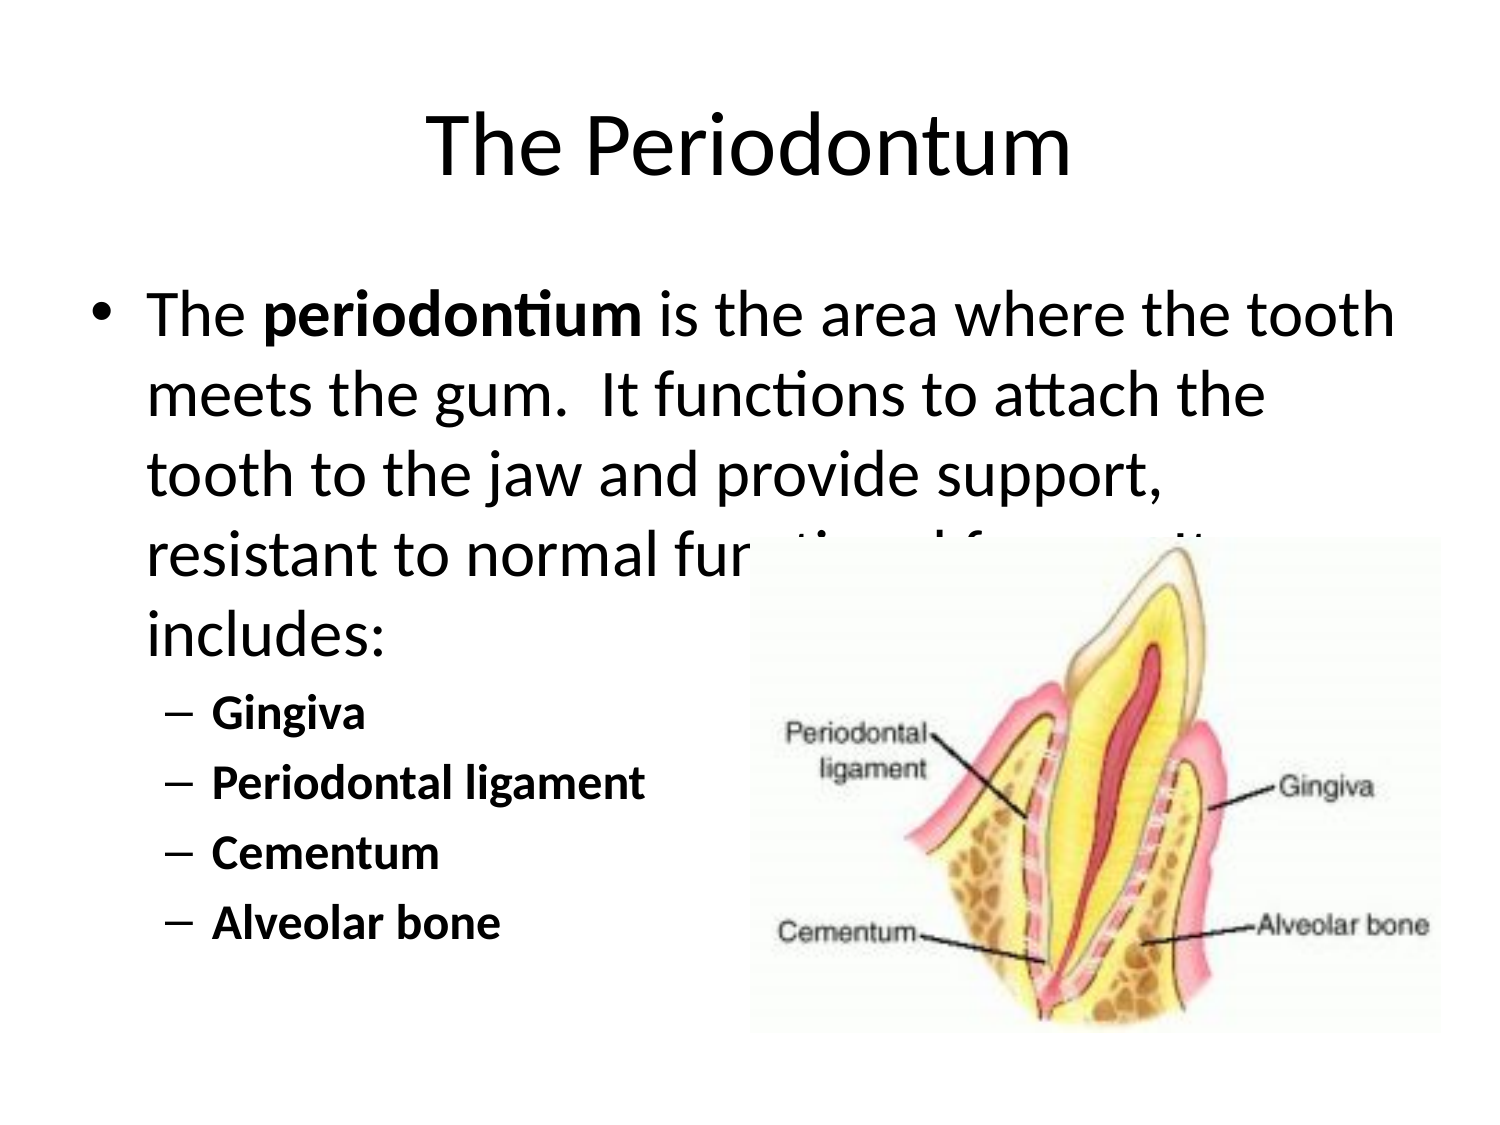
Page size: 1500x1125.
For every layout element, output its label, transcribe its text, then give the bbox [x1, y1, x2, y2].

list The periodontium is the area where the tooth meets the gum. It functions to attach the tooth to the jaw and provide support, resistant to normal functional forces. It includes: Gingiva Periodontal ligament Cementum Alveolar bone [75, 262, 1425, 1005]
picture [749, 537, 1442, 1033]
title The Periodontum [75, 45, 1425, 233]
